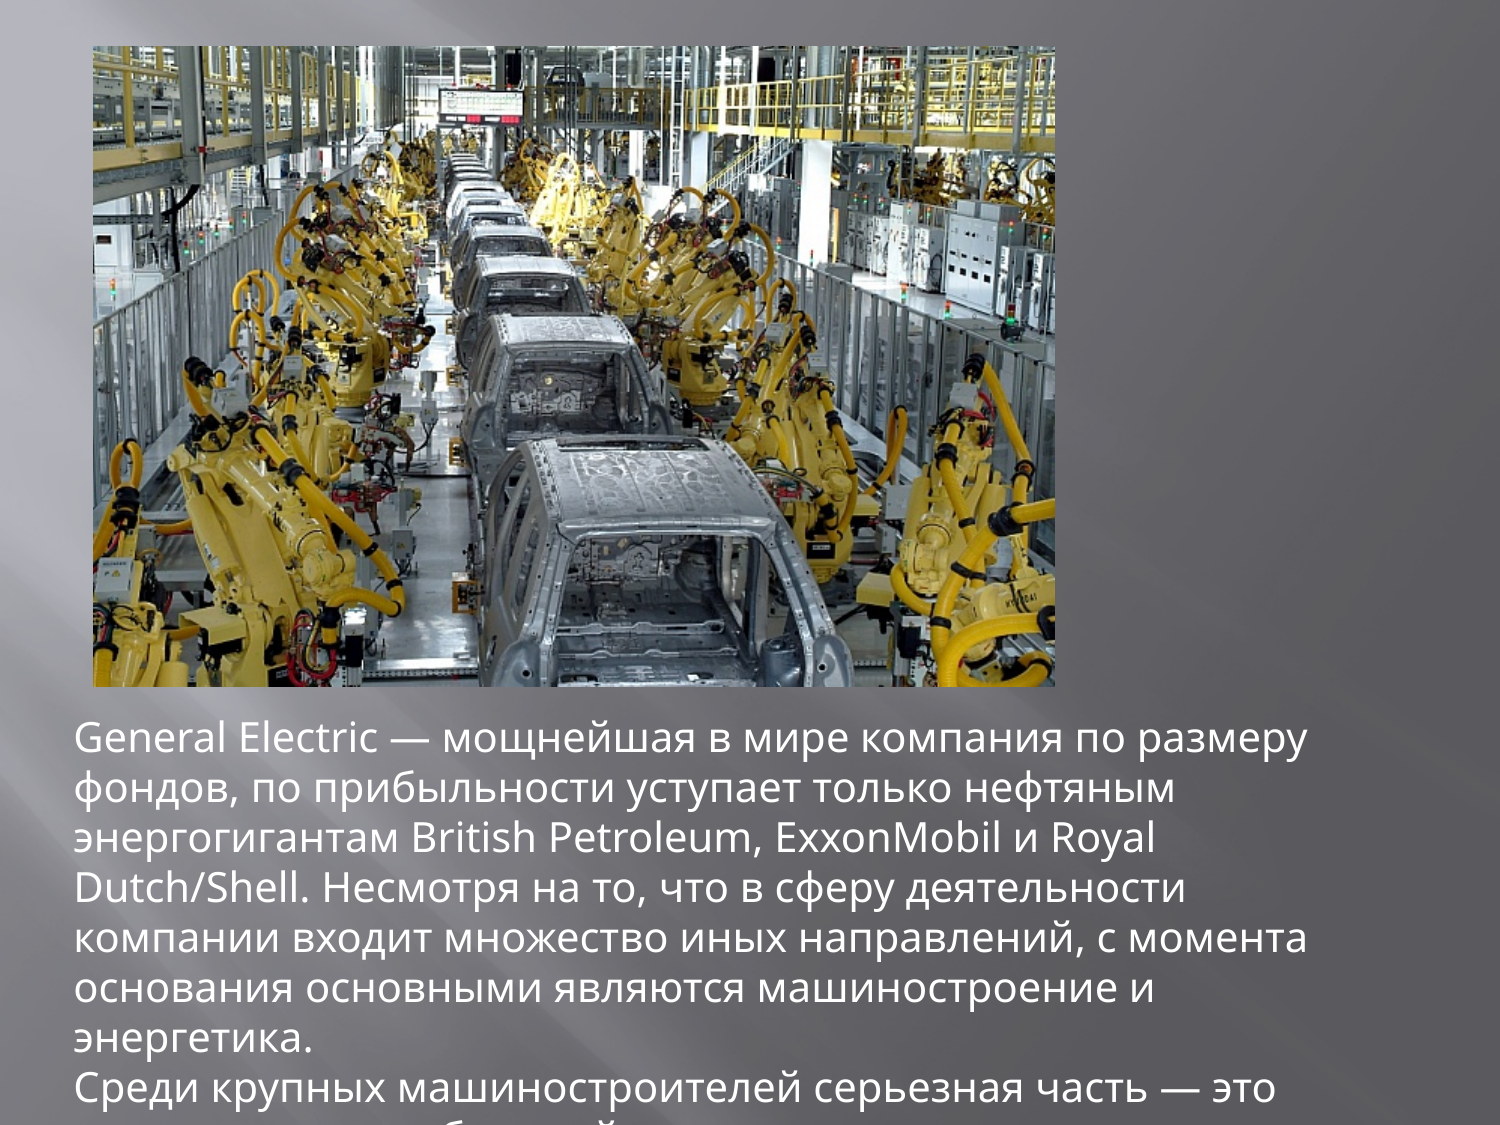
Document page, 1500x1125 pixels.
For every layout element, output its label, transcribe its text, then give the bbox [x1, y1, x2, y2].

text_box General Electric — мощнейшая в мире компания по размеру фондов, по прибыльности уступает только нефтяным энергогигантам British Petroleum, ExxonMobil и Royal Dutch/Shell. Несмотря на то, что в сферу деятельности компании входит множество иных направлений, с момента основания основными являются машиностроение и энергетика. Среди крупных машиностроителей серьезная часть — это компании автомобильной промышленности, во многом формирующие высокий уровень потребления и состояние экономики в целом. [58, 703, 1407, 1125]
picture [93, 46, 1055, 687]
